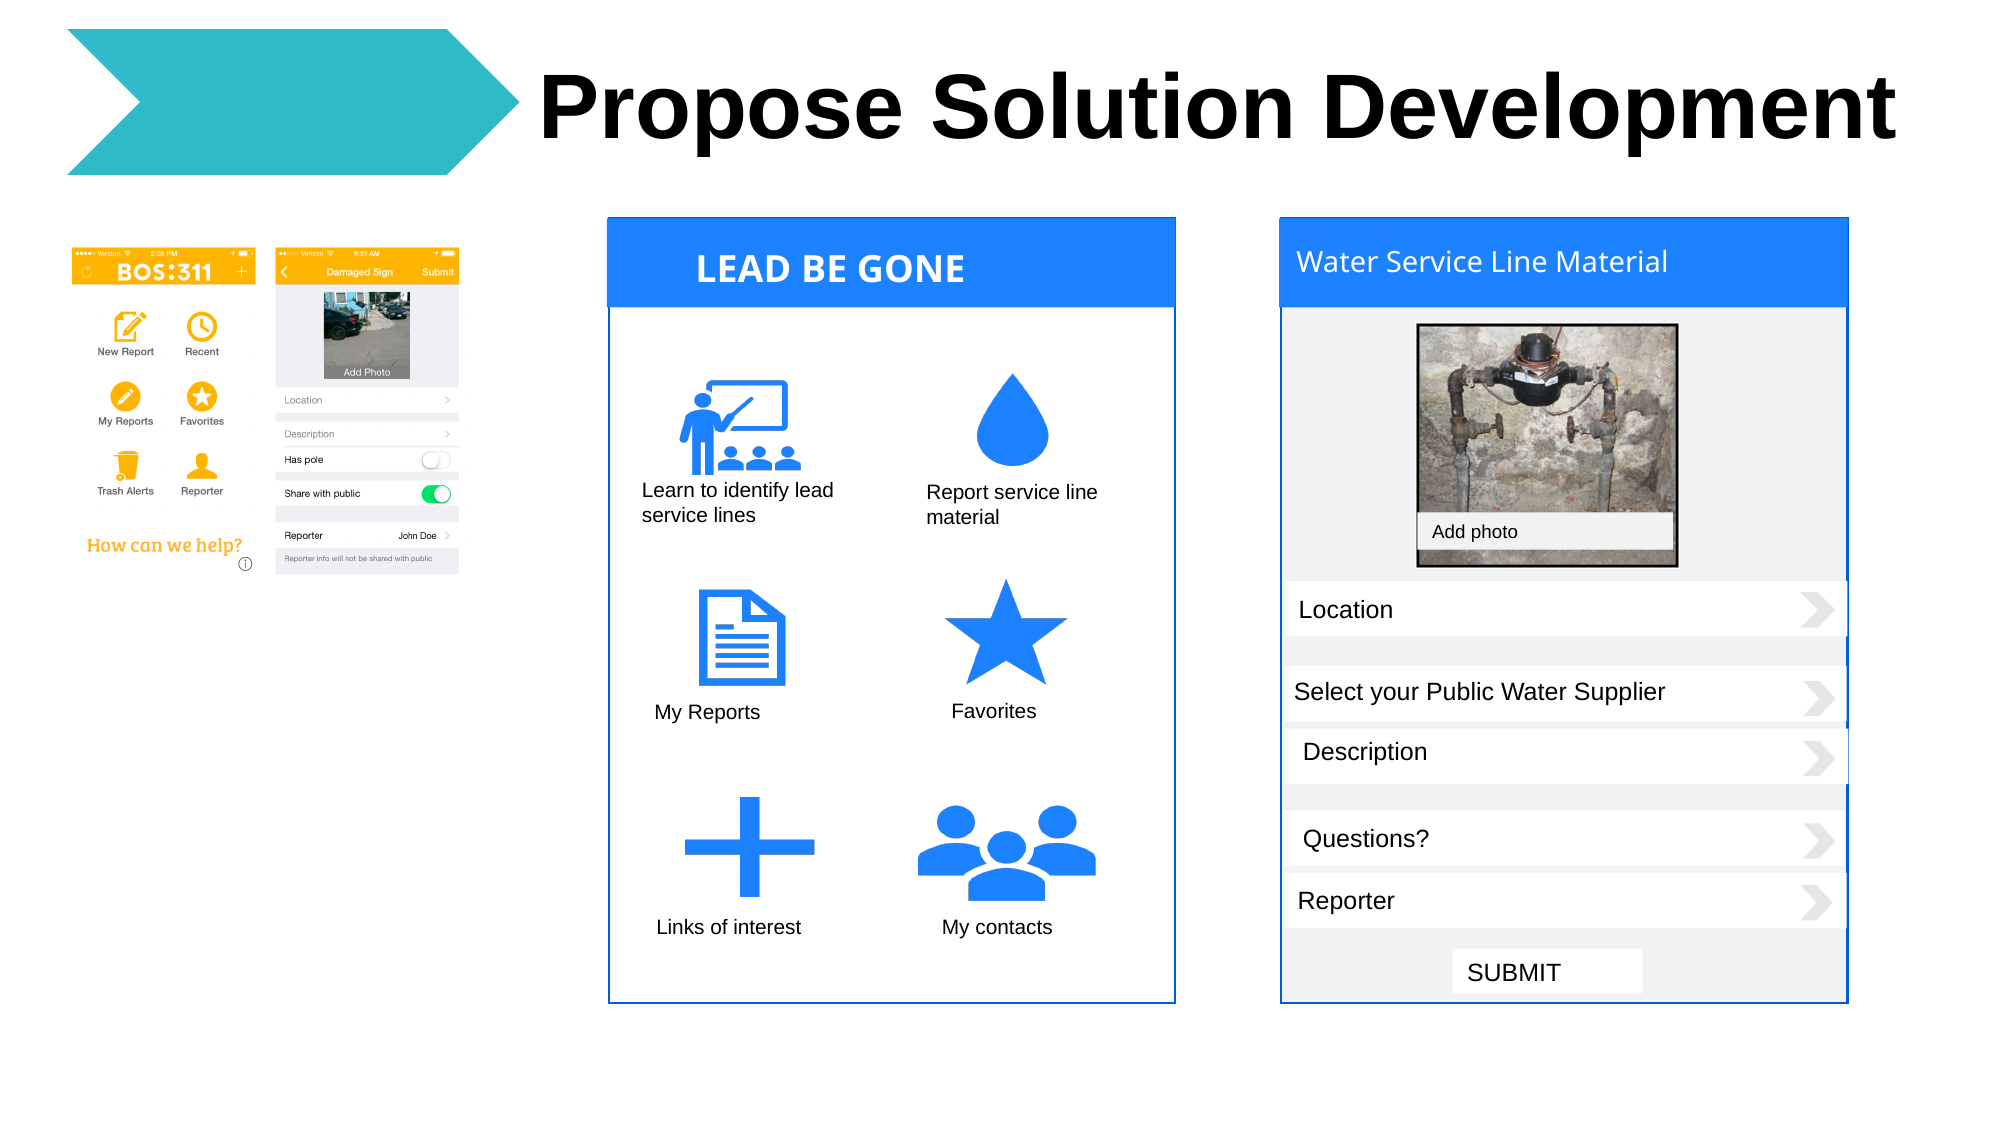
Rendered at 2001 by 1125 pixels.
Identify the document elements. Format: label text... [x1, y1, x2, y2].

text_box Propose Solution Development [466, 46, 2000, 157]
text_box [64, 28, 522, 177]
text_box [606, 218, 1884, 1004]
picture [69, 246, 471, 579]
